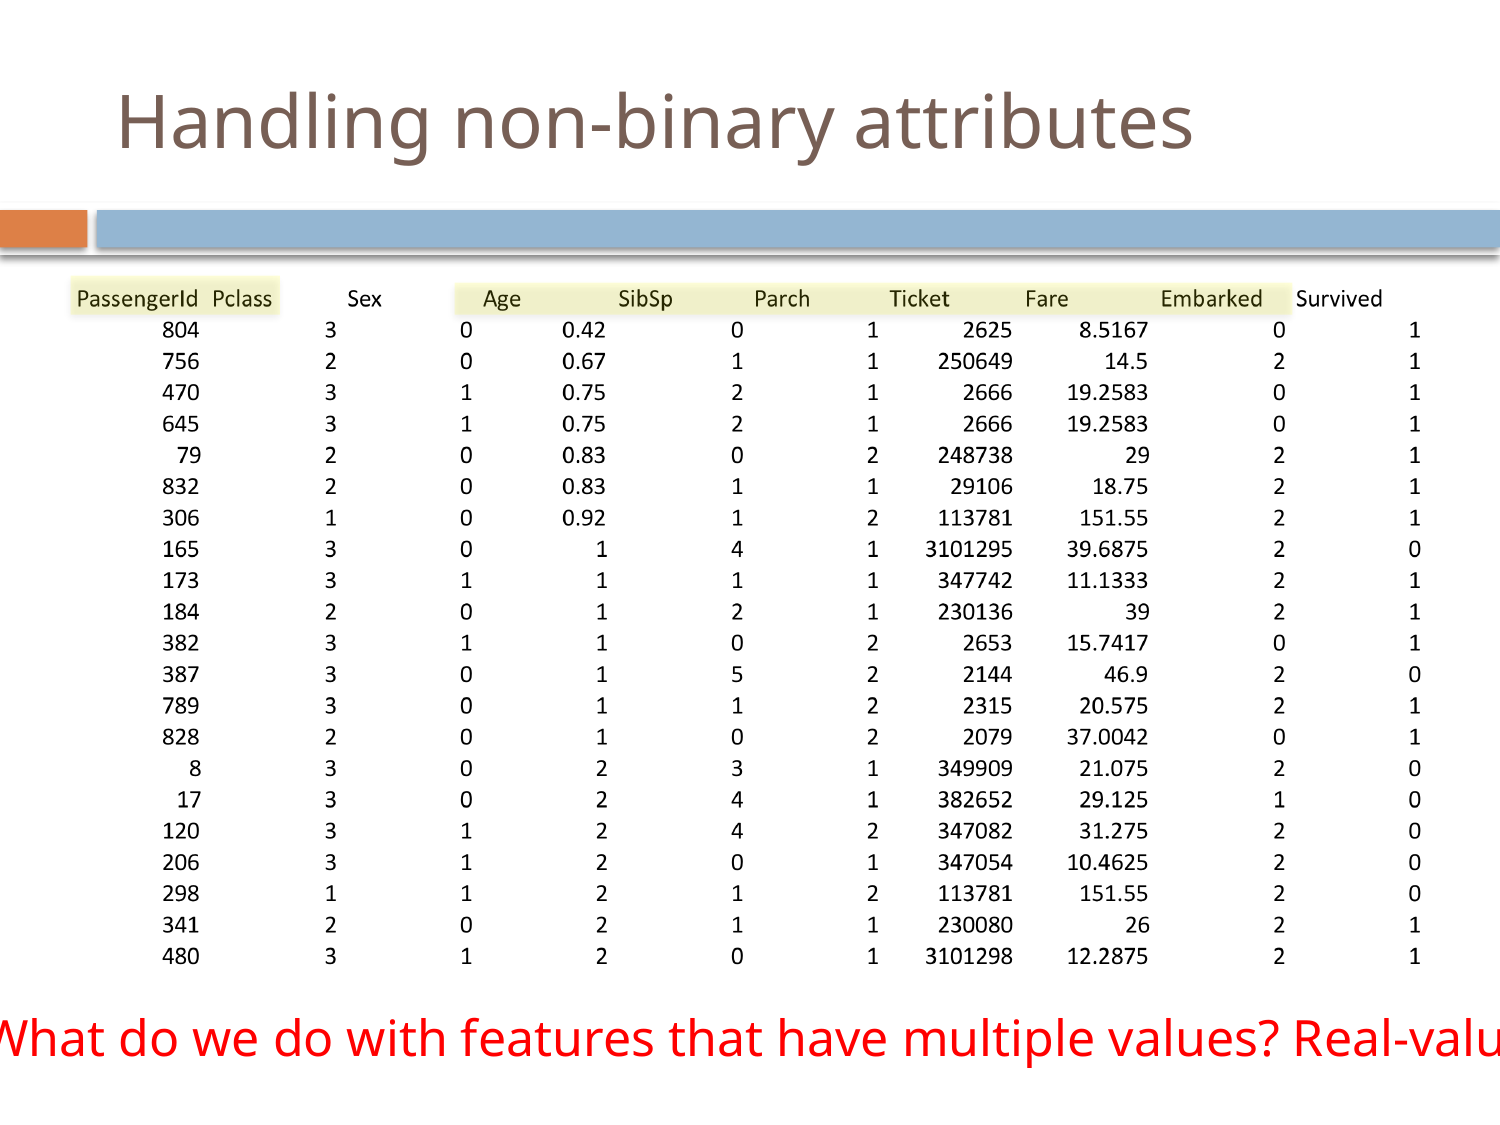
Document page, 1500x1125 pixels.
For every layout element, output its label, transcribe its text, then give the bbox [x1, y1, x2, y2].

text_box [70, 282, 1428, 973]
text_box [70, 275, 281, 282]
text_box What do we do with features that have multiple values? Real-values? [0, 998, 1500, 1074]
title Handling non-binary attributes [100, 37, 1438, 200]
